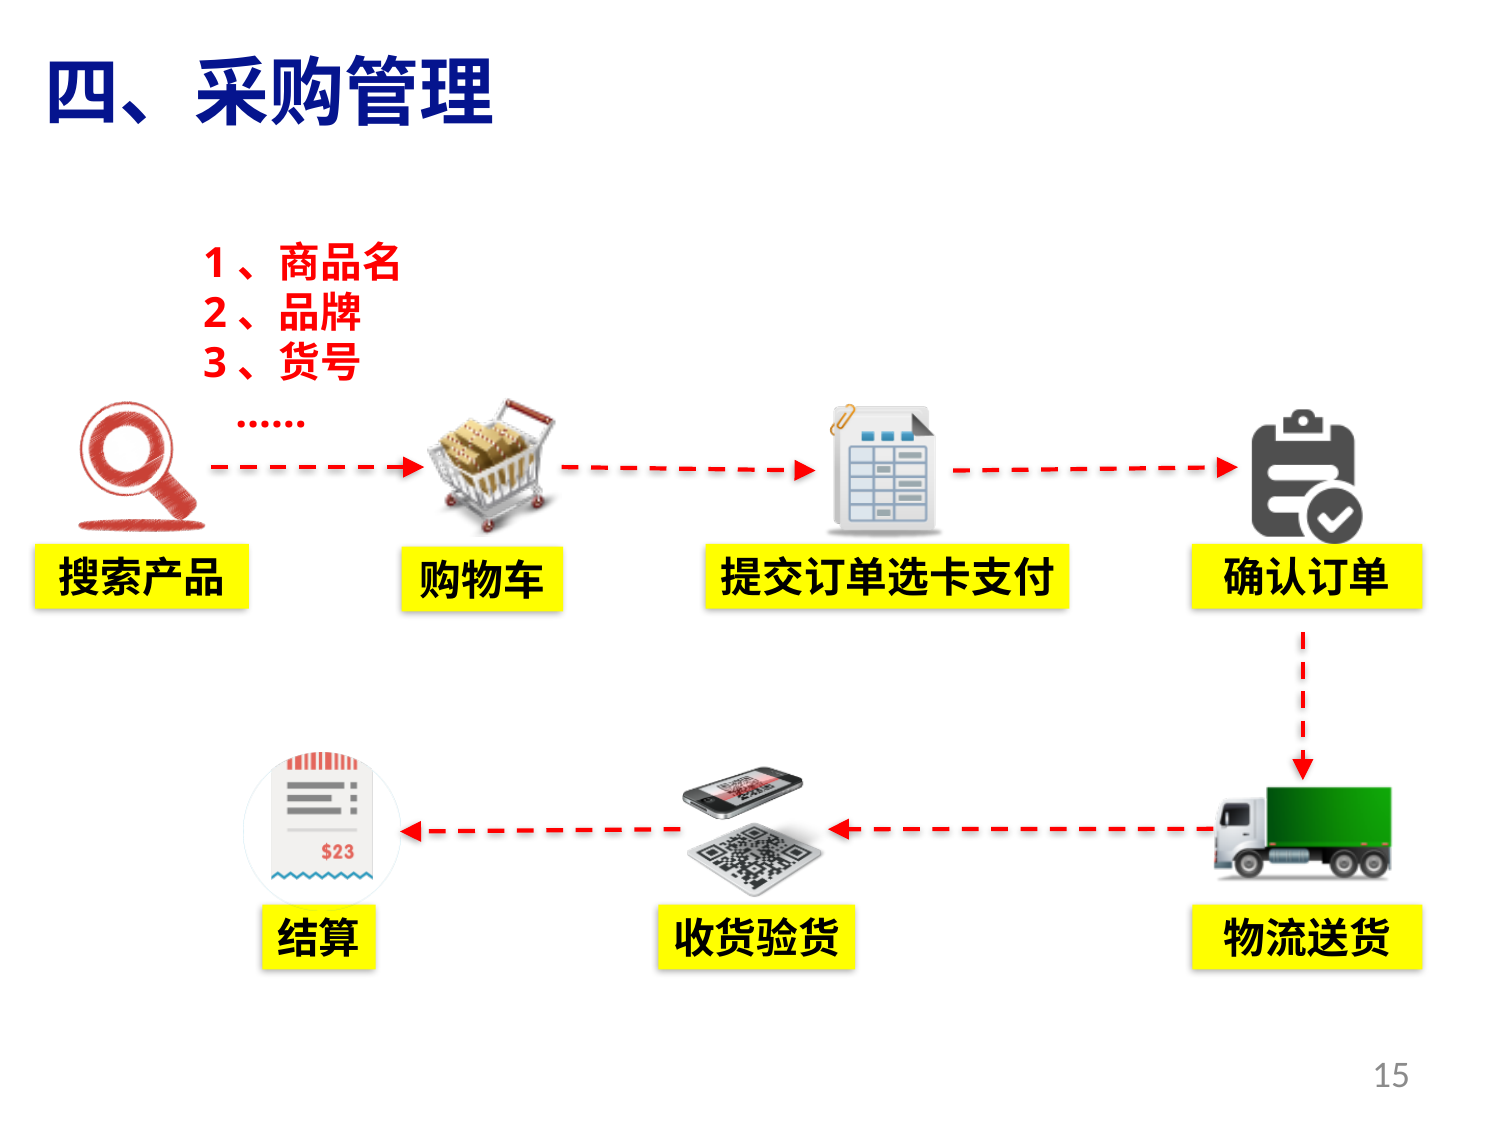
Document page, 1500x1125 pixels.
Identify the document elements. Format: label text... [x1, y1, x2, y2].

slide_number 15 [1074, 1042, 1425, 1103]
text_box 四、采购管理 [29, 47, 1219, 129]
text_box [34, 227, 1423, 973]
